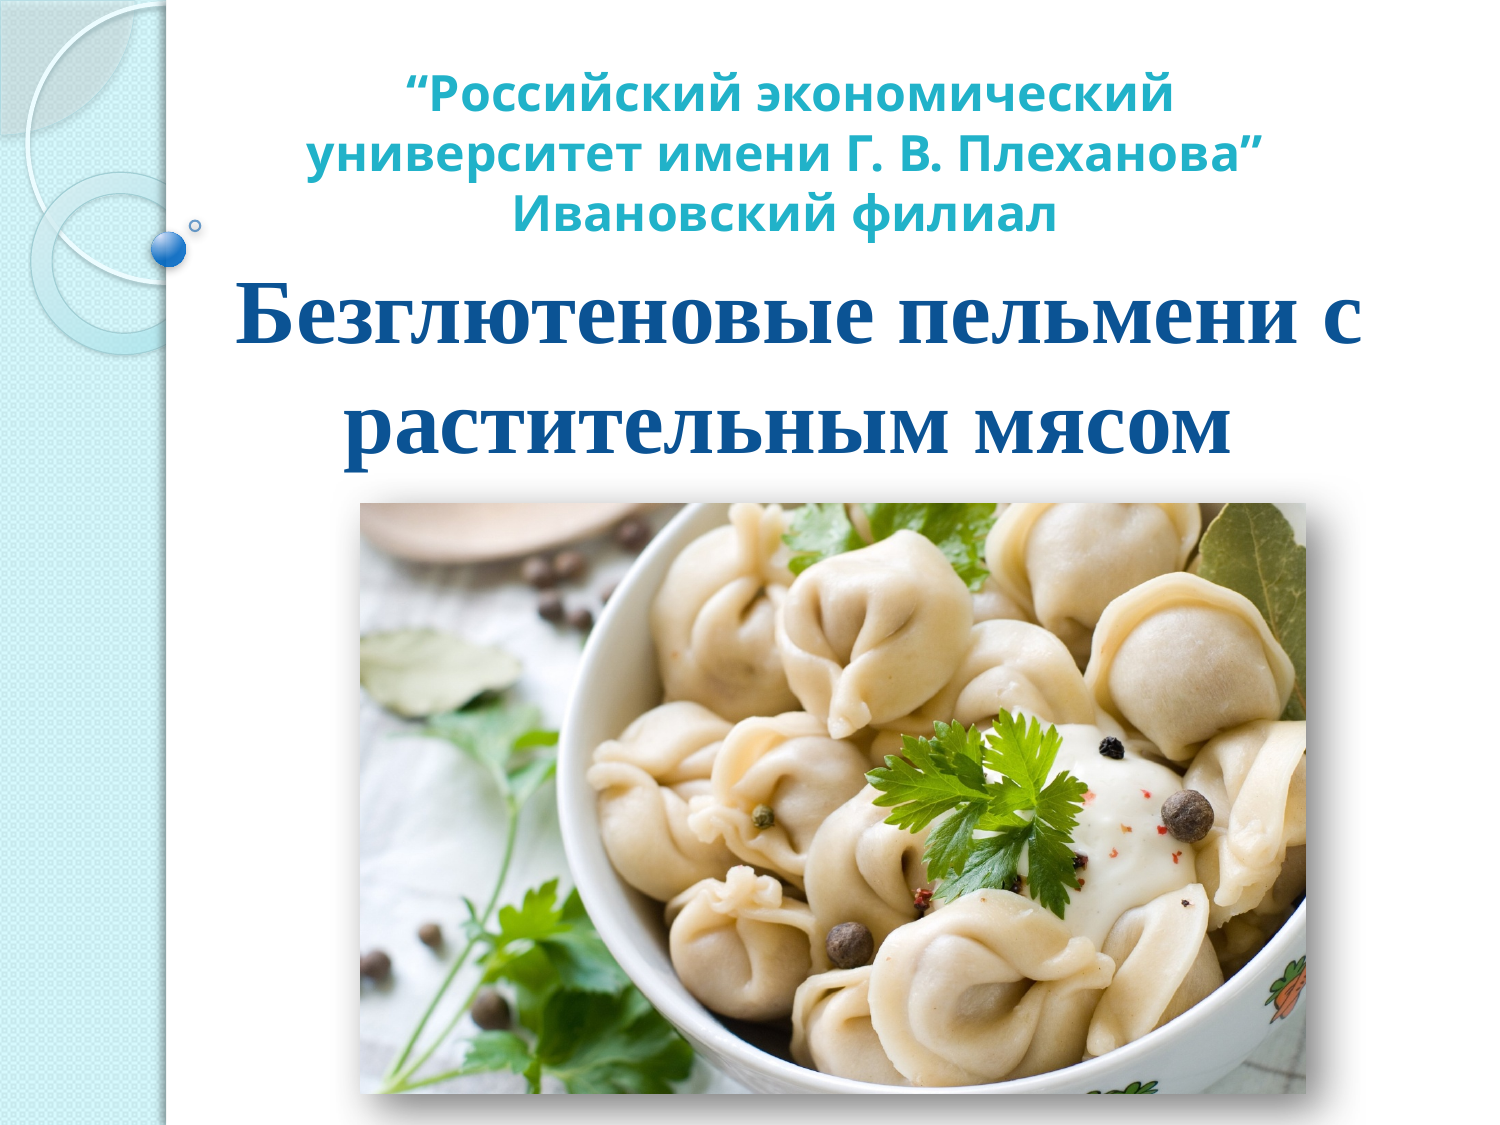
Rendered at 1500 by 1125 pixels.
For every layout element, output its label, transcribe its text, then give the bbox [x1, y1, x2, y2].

text_box “Российский экономический университет имени Г. В. Плеханова” Ивановский филиал [230, 54, 1353, 250]
picture [359, 503, 1306, 1095]
text_box Безглютеновые пельмени с растительным мясом [147, 244, 1453, 480]
